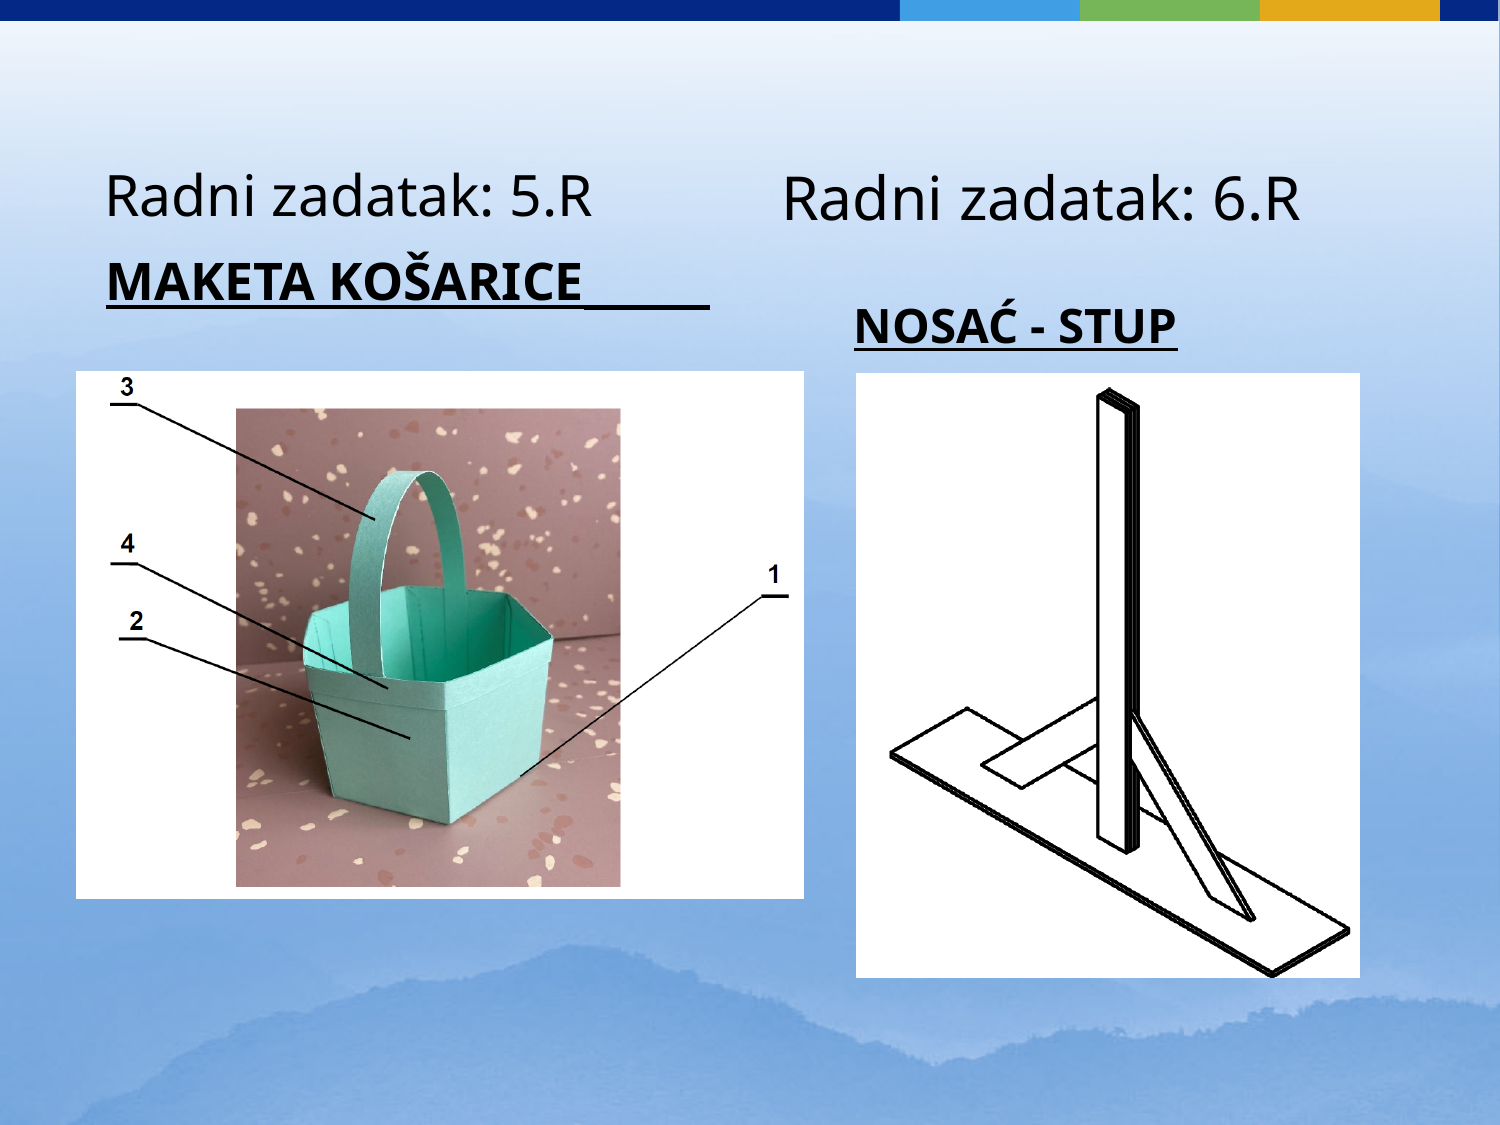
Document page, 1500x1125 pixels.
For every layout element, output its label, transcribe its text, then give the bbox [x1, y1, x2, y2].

text_box Radni zadatak: 5.R MAKETA KOŠARICE [46, 152, 726, 484]
text_box Radni zadatak: 6.R NOSAĆ - STUP [726, 152, 1442, 484]
picture [76, 370, 805, 900]
picture [855, 372, 1361, 979]
